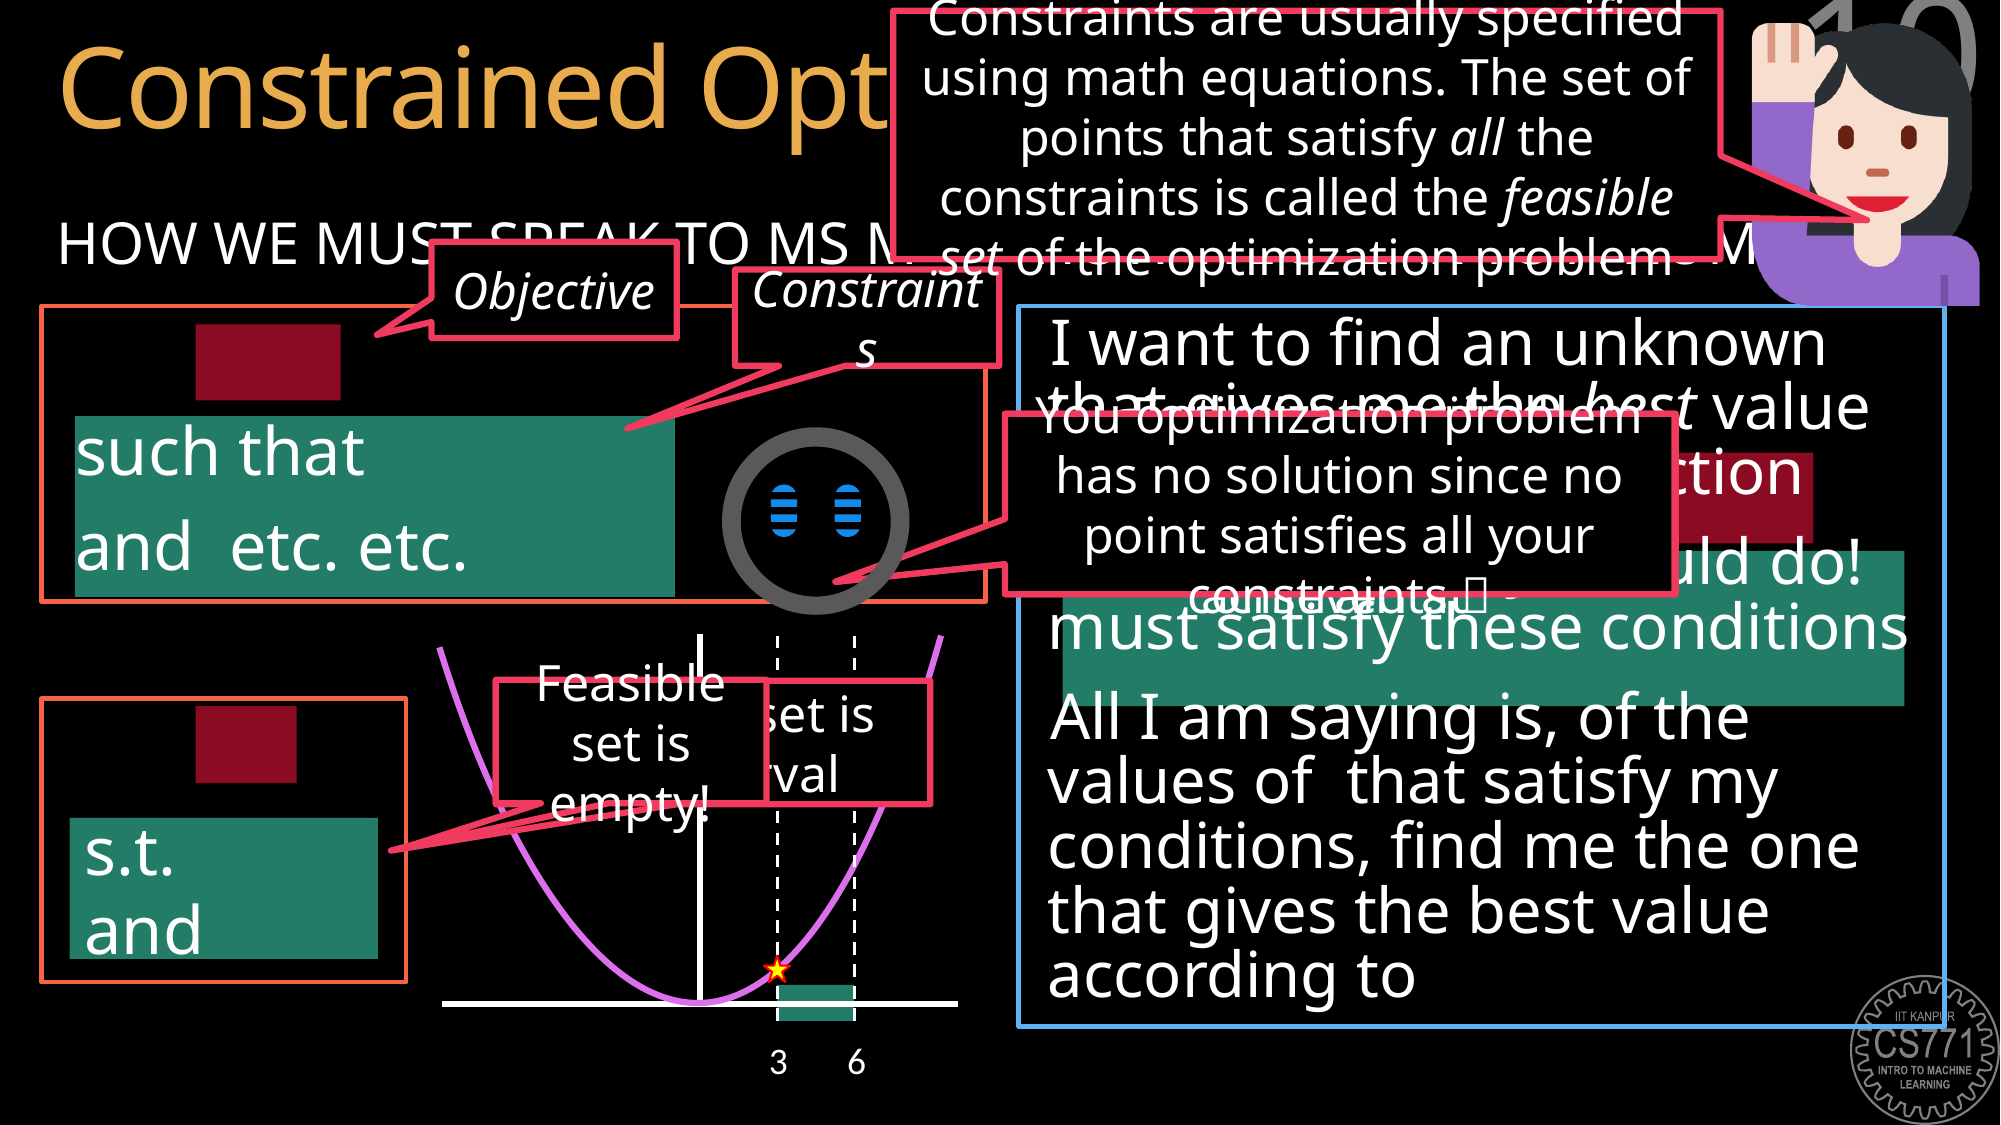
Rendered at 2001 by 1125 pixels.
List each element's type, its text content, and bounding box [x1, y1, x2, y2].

text_box You optimization problem has no solution since no point satisfies all your constraints  [910, 412, 1676, 596]
text_box Feasible set is empty! [402, 834, 441, 849]
title Constrained Optimization 101 [41, 5, 1945, 183]
picture [1724, 23, 2000, 306]
text_box [194, 705, 298, 784]
slide_number 10 [1520, 6, 2000, 155]
text_box [1061, 550, 1905, 707]
text_box Constraints [626, 268, 1001, 430]
text_box 3 6 [754, 1029, 898, 1090]
text_box Objective [375, 240, 678, 340]
text_box [74, 415, 676, 598]
text_box How WE MUST SPEAK TO MS M [41, 187, 986, 307]
text_box How we speak to a human [1018, 219, 1945, 307]
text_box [441, 634, 959, 1005]
text_box [1679, 452, 1814, 544]
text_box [721, 426, 910, 615]
text_box [778, 1007, 853, 1022]
text_box [194, 323, 342, 401]
text_box Constraints are usually specified using math equations. The set of points that satisfy all the constraints is called the feasible set of the optimization problem [892, 9, 1724, 261]
